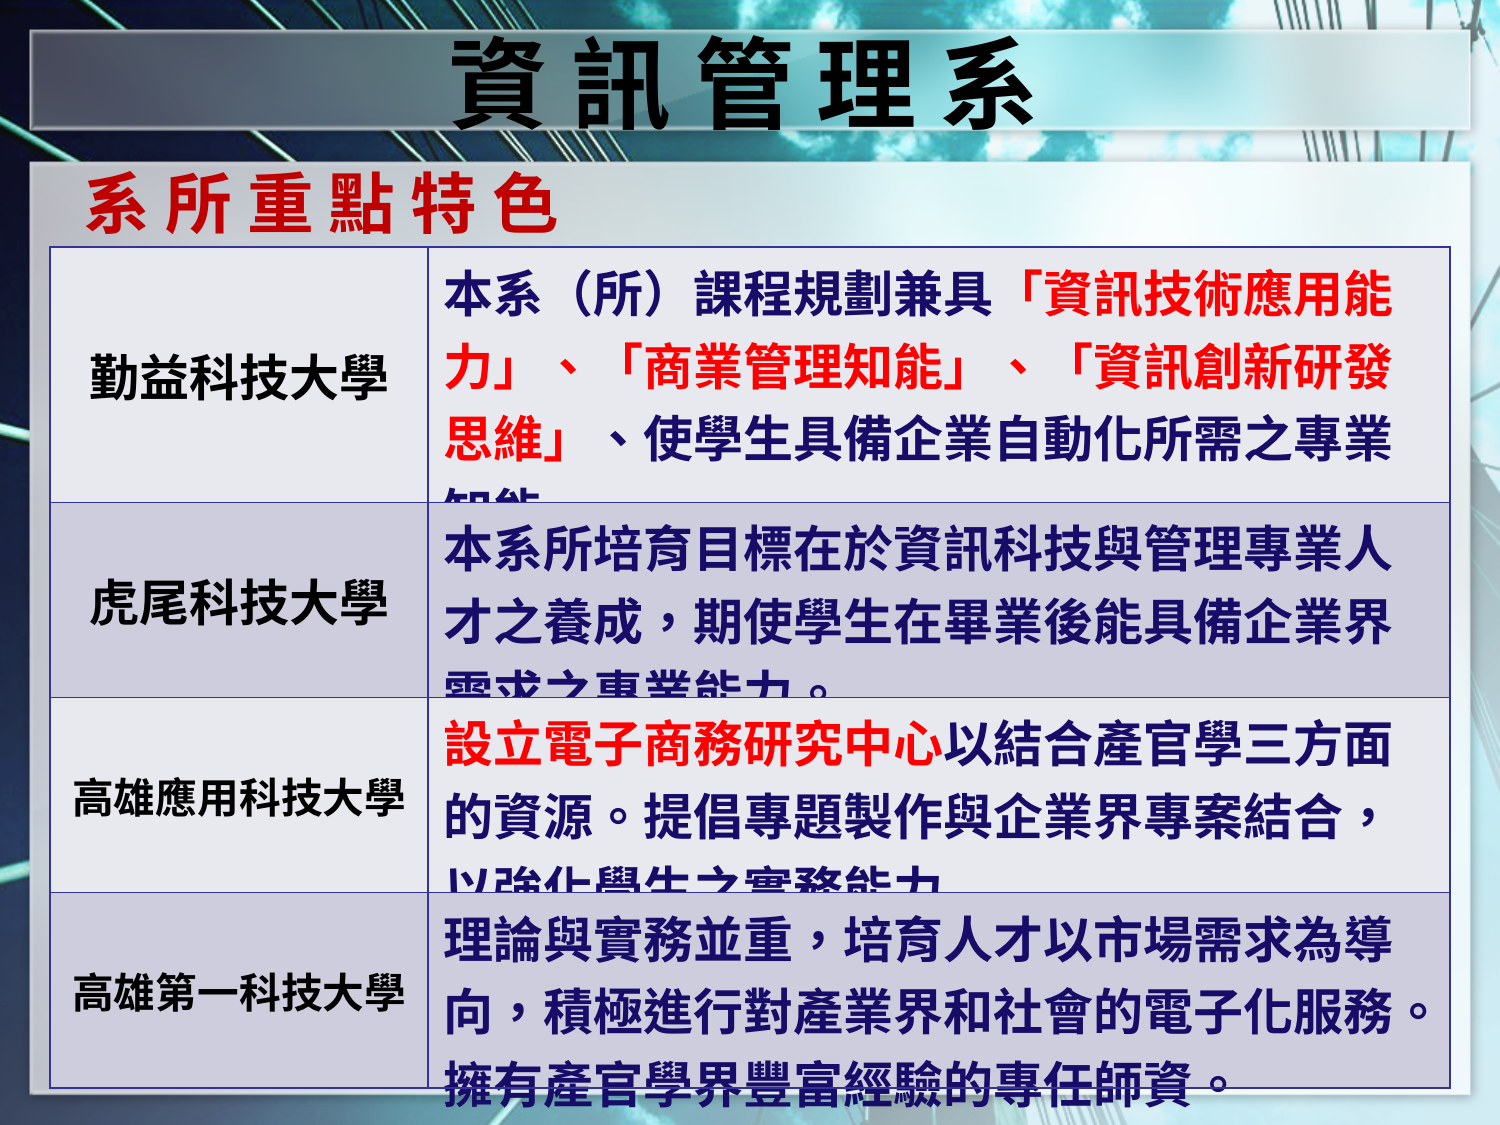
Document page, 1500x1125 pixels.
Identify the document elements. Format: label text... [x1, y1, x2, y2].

text_box 資 訊 管 理 系 [434, 13, 1055, 149]
table_cell 虎尾科技大學 [51, 503, 427, 697]
table_cell 理論與實務並重，培育人才以市場需求為導向，積極進行對產業界和社會的電子化服務。擁有產官學界豐富經驗的專任師資。 [429, 893, 1449, 1087]
table_cell 高雄應用科技大學 [51, 698, 427, 892]
table_header 本系（所）課程規劃兼具「資訊技術應用能力」、「商業管理知能」、「資訊創新研發思維」、使學生具備企業自動化所需之專業知能。 [429, 248, 1449, 502]
table_cell 本系所培育目標在於資訊科技與管理專業人才之養成，期使學生在畢業後能具備企業界需求之專業能力。 [429, 503, 1449, 697]
picture [0, 0, 1500, 1125]
table_cell 設立電子商務研究中心以結合產官學三方面的資源。提倡專題製作與企業界專案結合，以強化學生之實務能力 [429, 698, 1449, 892]
text_box 系 所 重 點 特 色 [68, 154, 575, 246]
table_cell 高雄第一科技大學 [51, 893, 427, 1087]
table_header 勤益科技大學 [51, 248, 427, 502]
